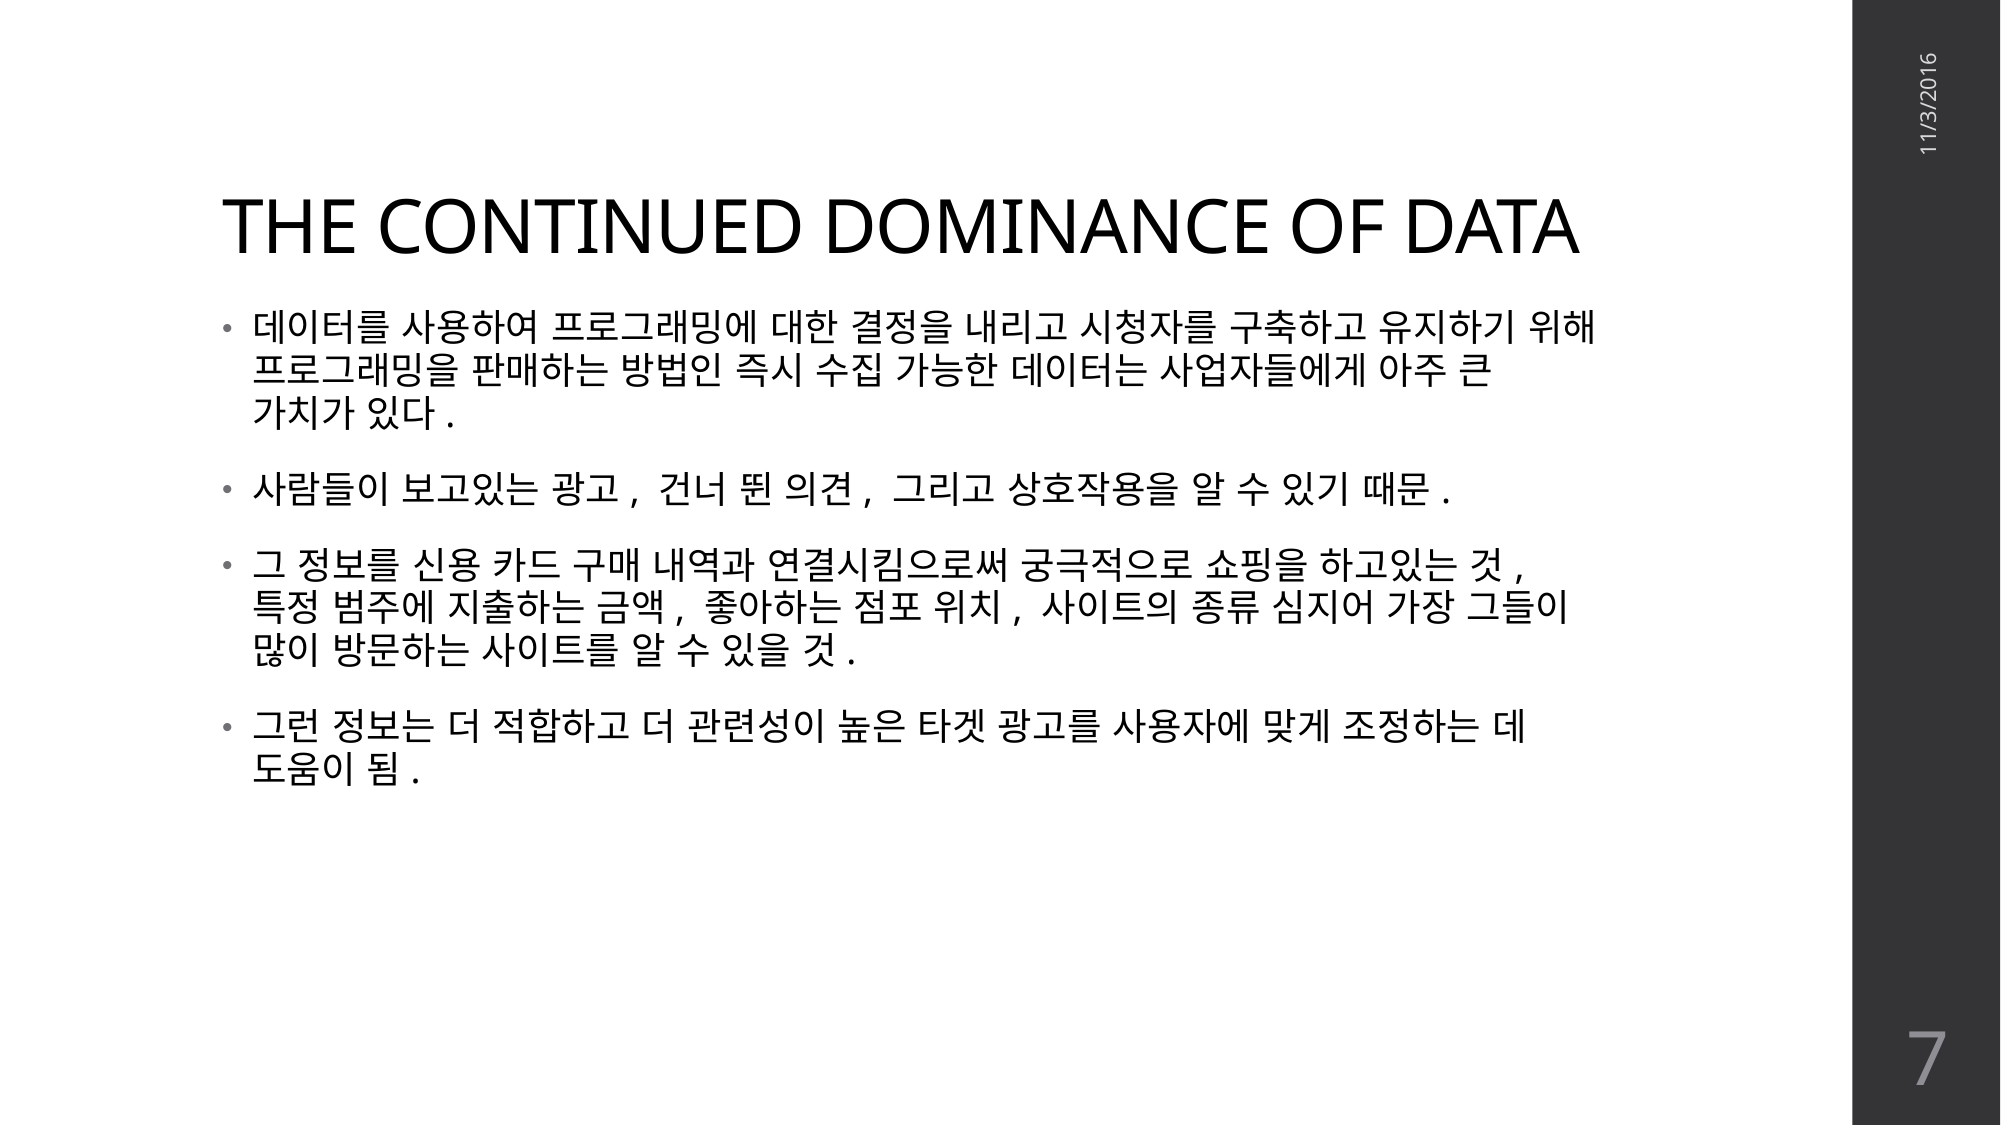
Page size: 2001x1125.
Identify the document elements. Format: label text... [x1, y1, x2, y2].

slide_number 7 [1852, 1012, 2000, 1110]
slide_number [1897, 37, 1958, 351]
title THE CONTINUED DOMINANCE OF DATA [206, 60, 1797, 278]
list 데이터를 사용하여 프로그래밍에 대한 결정을 내리고 시청자를 구축하고 유지하기 위해 프로그래밍을 판매하는 방법인 즉시 수집 가능한 데이터는 사업자들에게 아주 큰 가치가 있다. 사람들이 보고있는 광고, 건너 뛴 의견, 그리고 상호작용을 알 수 있기 때문. 그 정보를 신용 카드 구매 내역과 연결시킴으로써 궁극적으로 쇼핑을 하고있는 것, 특정 범주에 지출하는 금액, 좋아하는 점포 위치, 사이트의 종류 심지어 가장 그들이 많이 방문하는 사이트를 알 수 있을 것. 그런 정보는 더 적합하고 더 관련성이 높은 타겟 광고를 사용자에 맞게 조정하는 데 도움이 됨. [206, 299, 1617, 1014]
